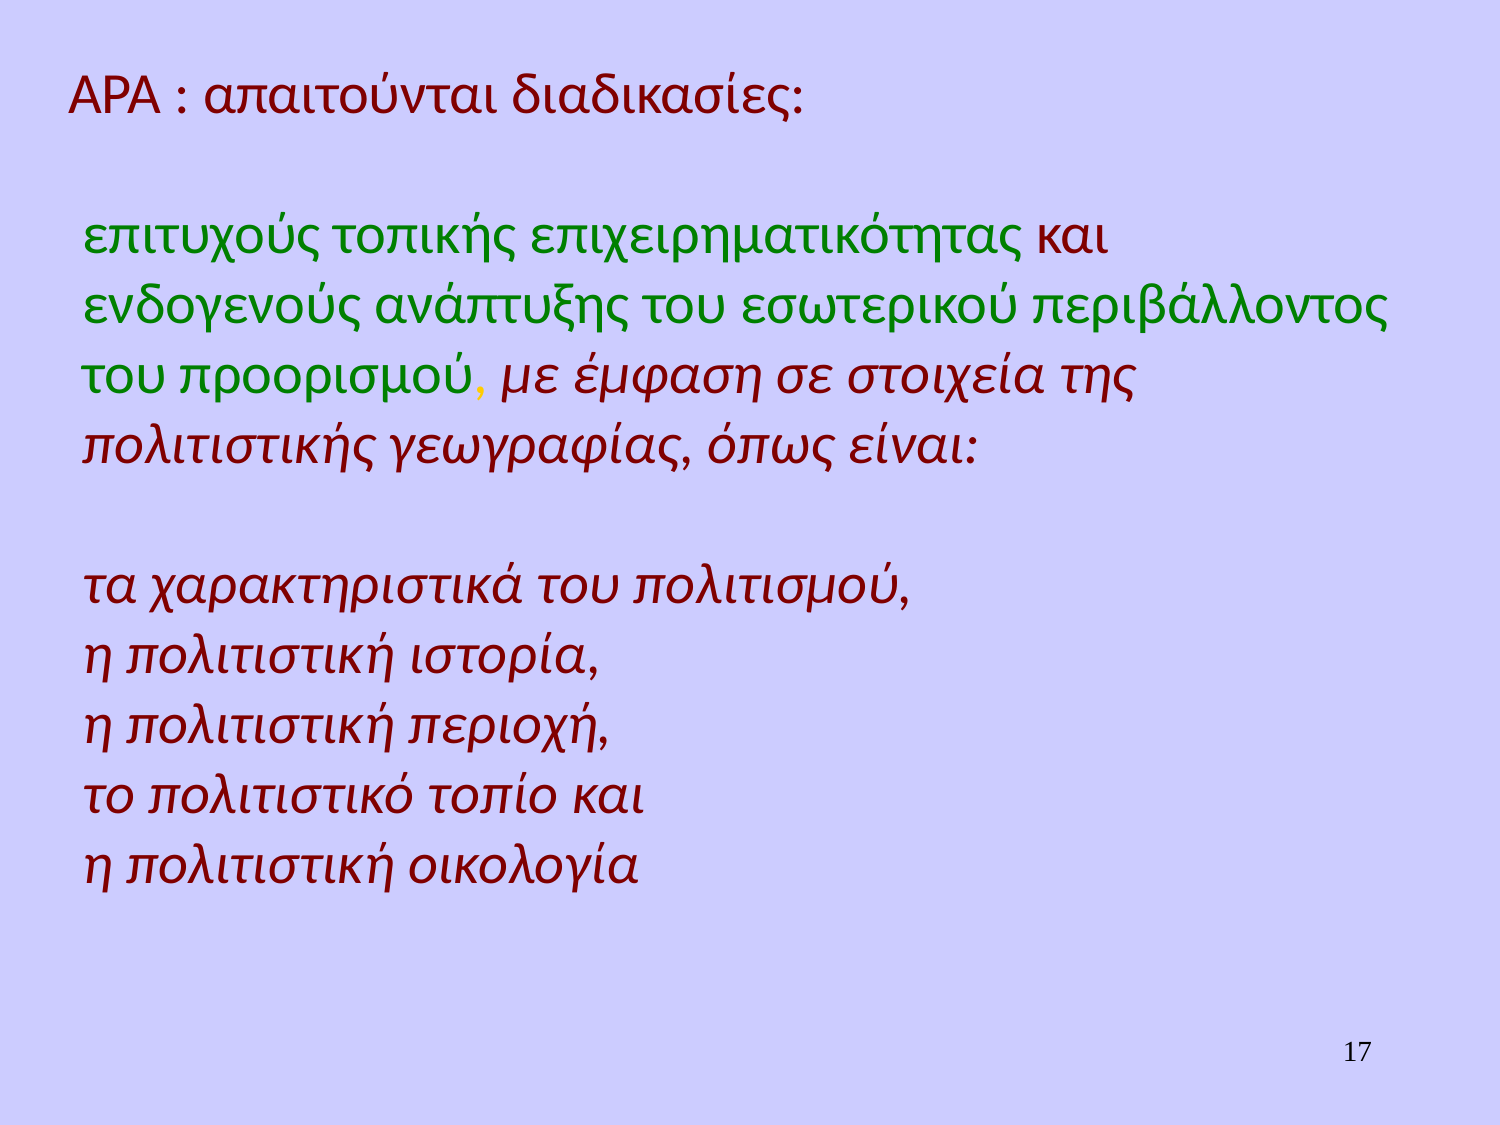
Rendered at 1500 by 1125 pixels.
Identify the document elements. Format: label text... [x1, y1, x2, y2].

slide_number 17 [1074, 1024, 1388, 1101]
title ΑΡΑ : απαιτούνται διαδικασίες: επιτυχούς τοπικής επιχειρηματικότητας και ενδογενούς ανάπτυξης του εσωτερικού περιβάλλοντος του προορισμού, με έμφαση σε στοιχεία της πολιτιστικής γεωγραφίας, όπως είναι: τα χαρακτηριστικά του πολιτισμού, η πολιτιστική ιστορία, η πολιτιστική περιοχή, το πολιτιστικό τοπίο και η πολιτιστική οικολογία [52, 0, 1426, 1051]
